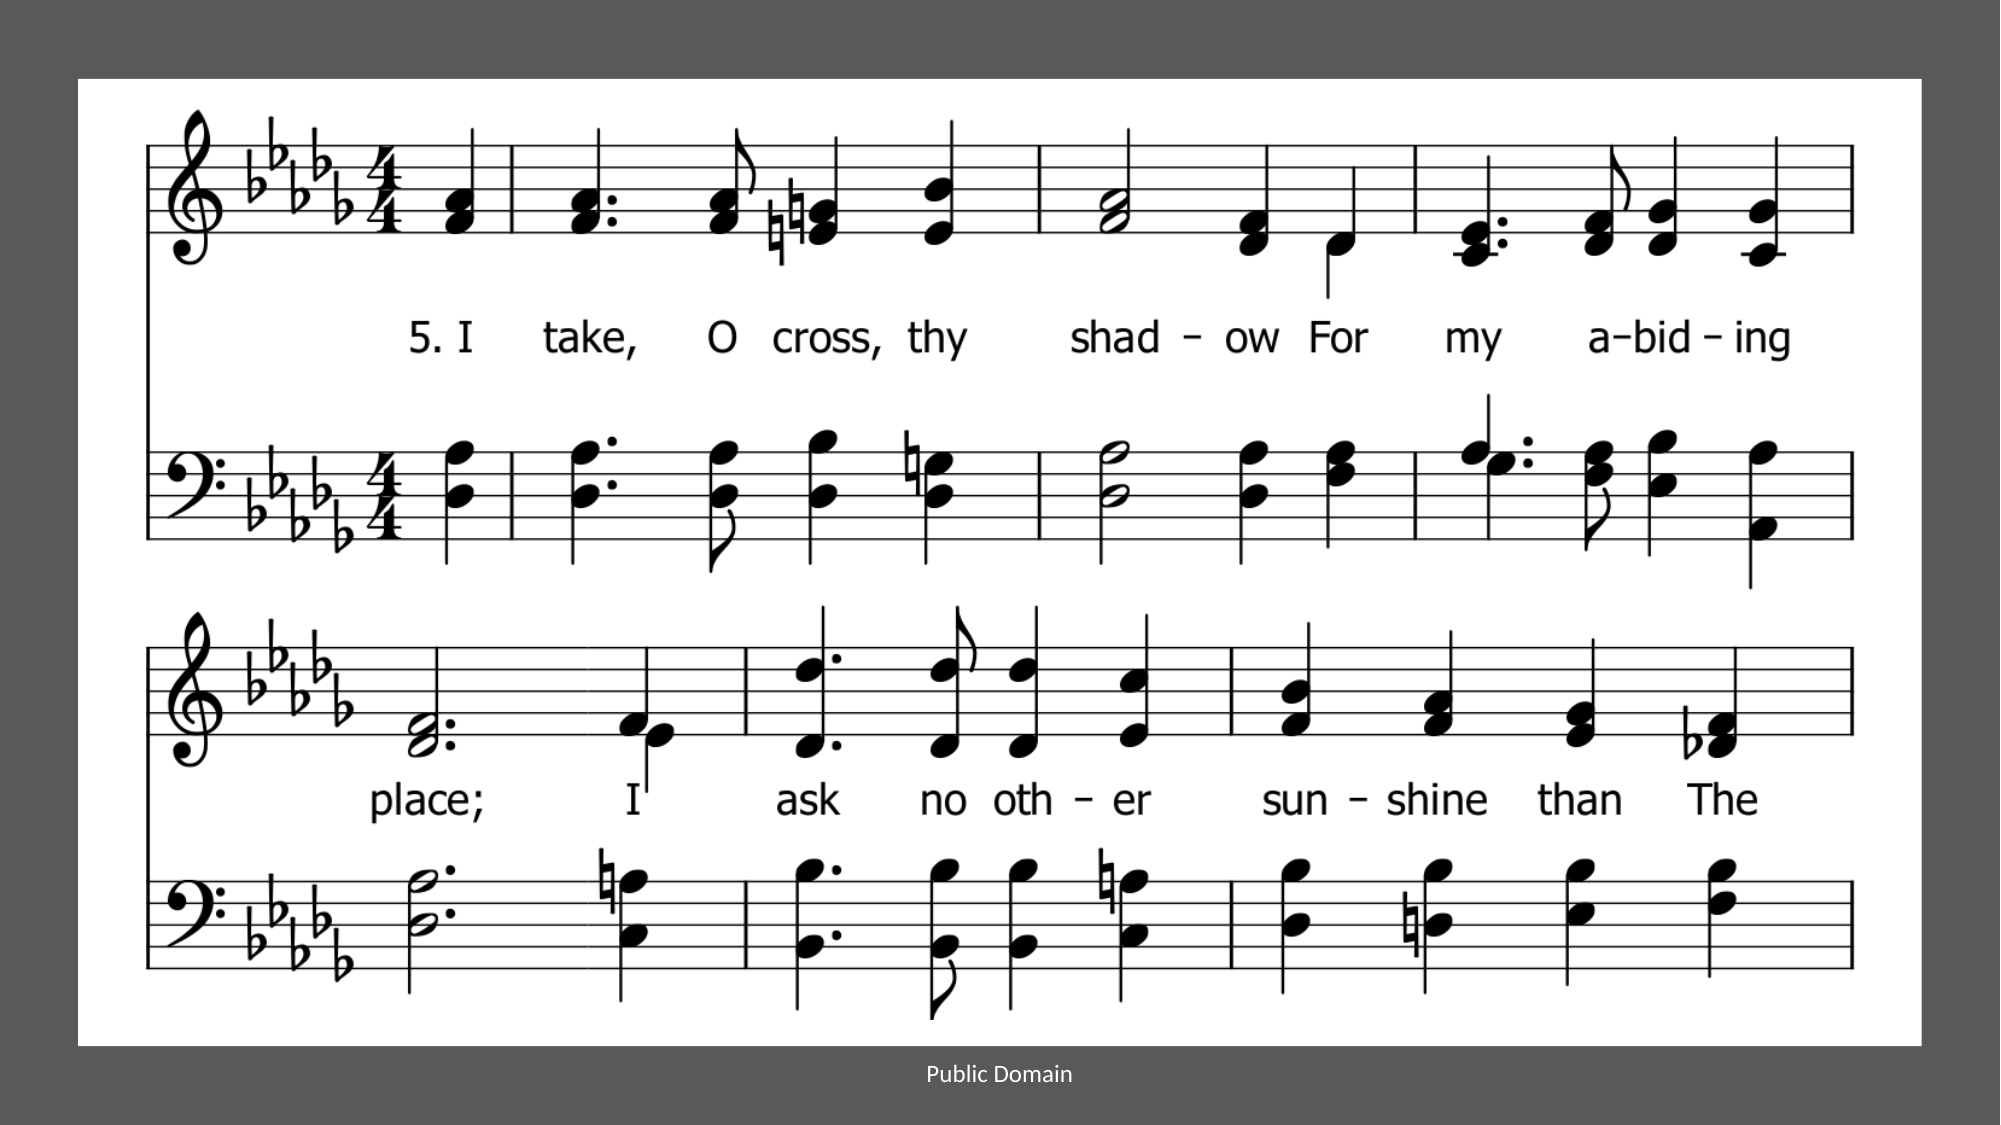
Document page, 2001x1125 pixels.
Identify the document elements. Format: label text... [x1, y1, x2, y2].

text_box [77, 78, 1923, 1047]
text_box [0, 0, 2000, 1125]
picture [145, 105, 1855, 1020]
footer Public Domain [662, 1042, 1338, 1103]
